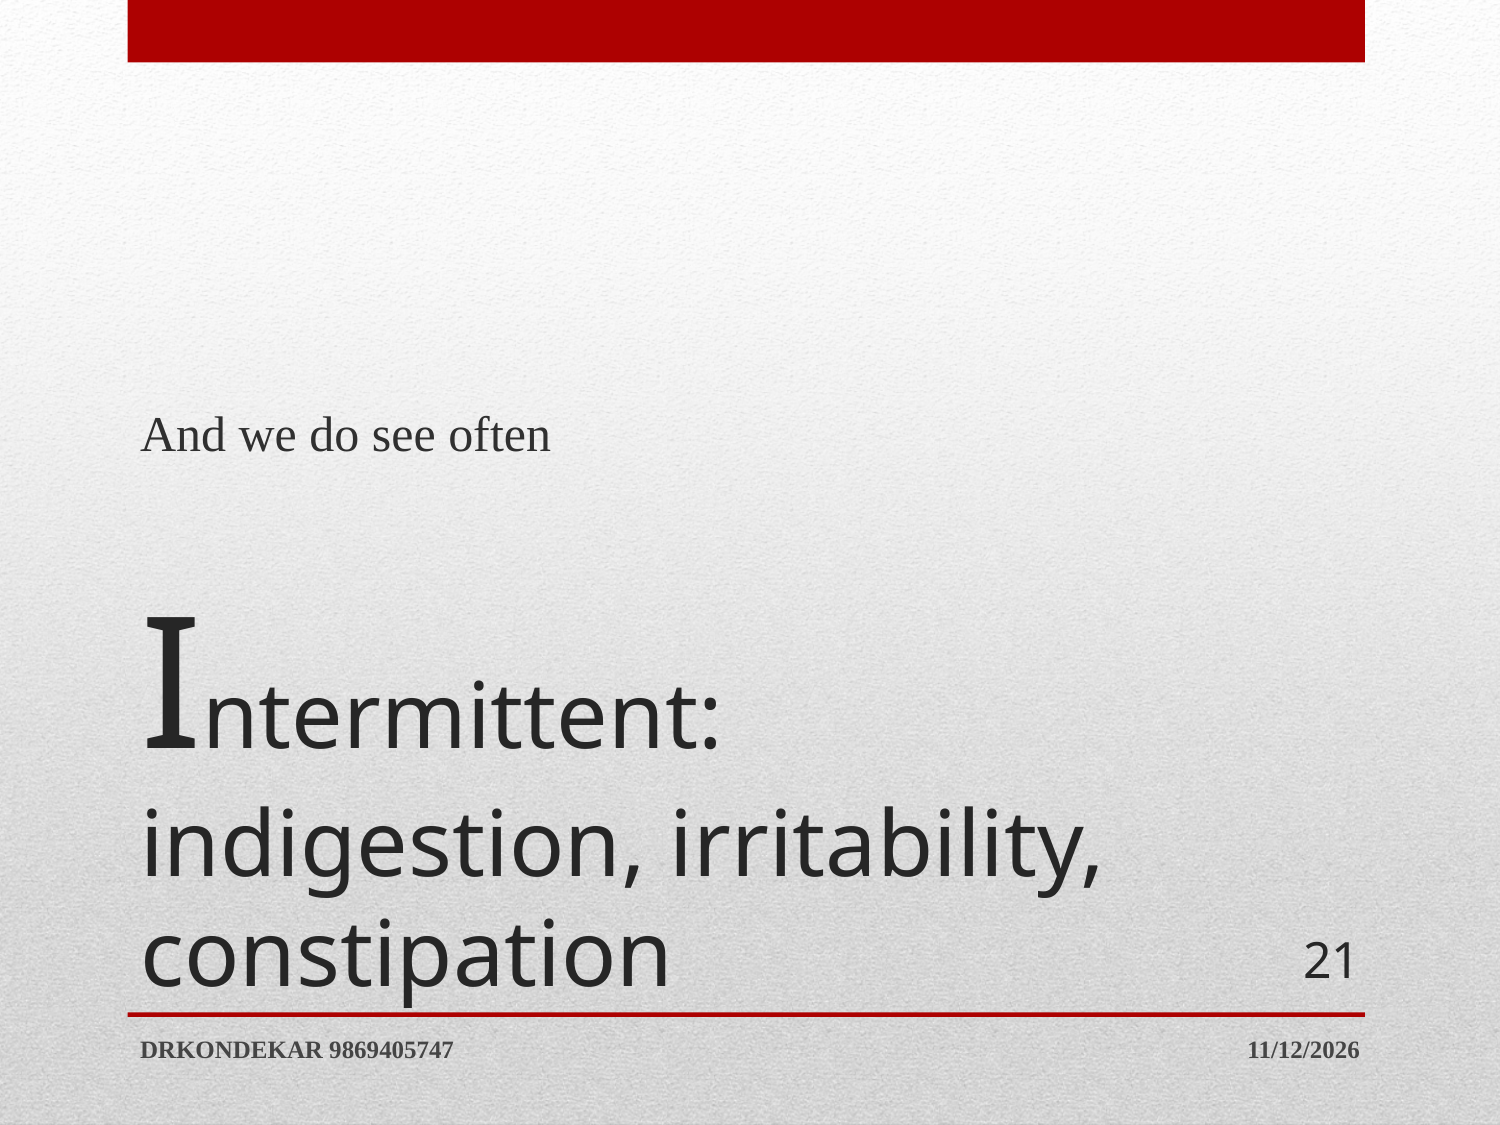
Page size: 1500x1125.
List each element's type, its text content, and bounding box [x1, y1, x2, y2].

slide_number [1025, 1018, 1375, 1079]
title Intermittent: indigestion, irritability, constipation [125, 750, 1238, 1013]
slide_number 21 [1250, 933, 1375, 993]
footer DRKONDEKAR 9869405747 [125, 1018, 925, 1079]
list And we do see often [125, 112, 1363, 750]
